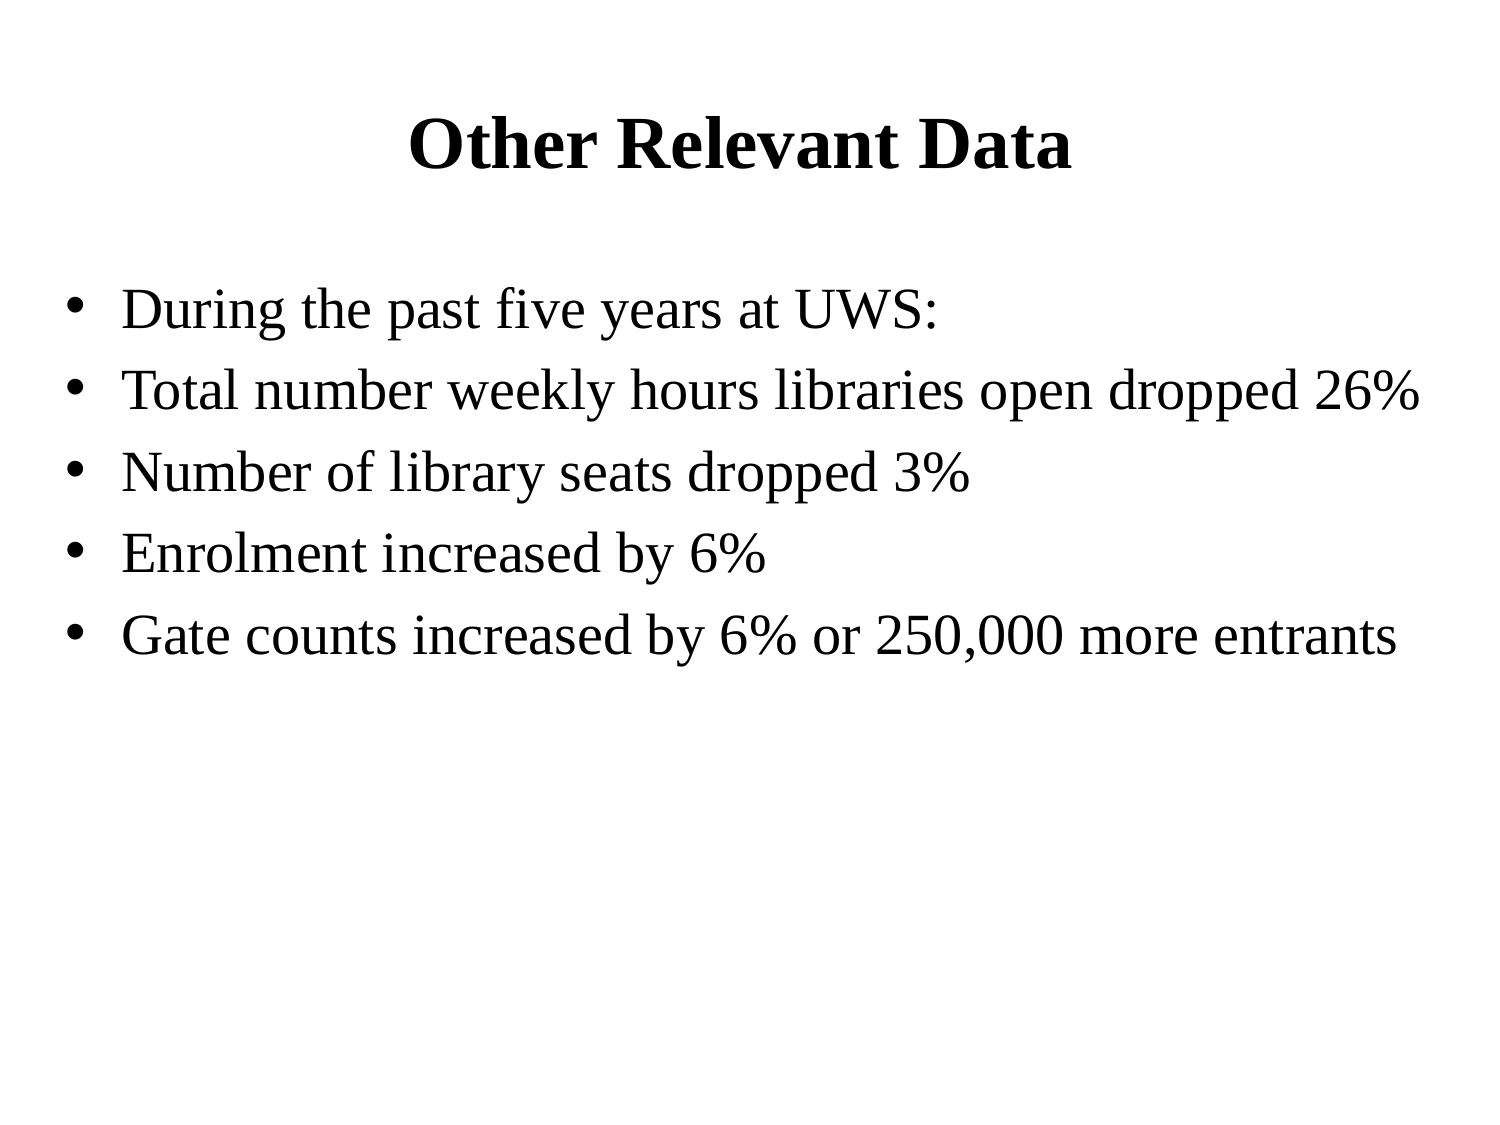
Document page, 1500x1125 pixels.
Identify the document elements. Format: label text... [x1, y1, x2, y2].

list During the past five years at UWS: Total number weekly hours libraries open dropped 26% Number of library seats dropped 3% Enrolment increased by 6% Gate counts increased by 6% or 250,000 more entrants [50, 262, 1463, 1005]
title Other Relevant Data [75, 45, 1425, 233]
